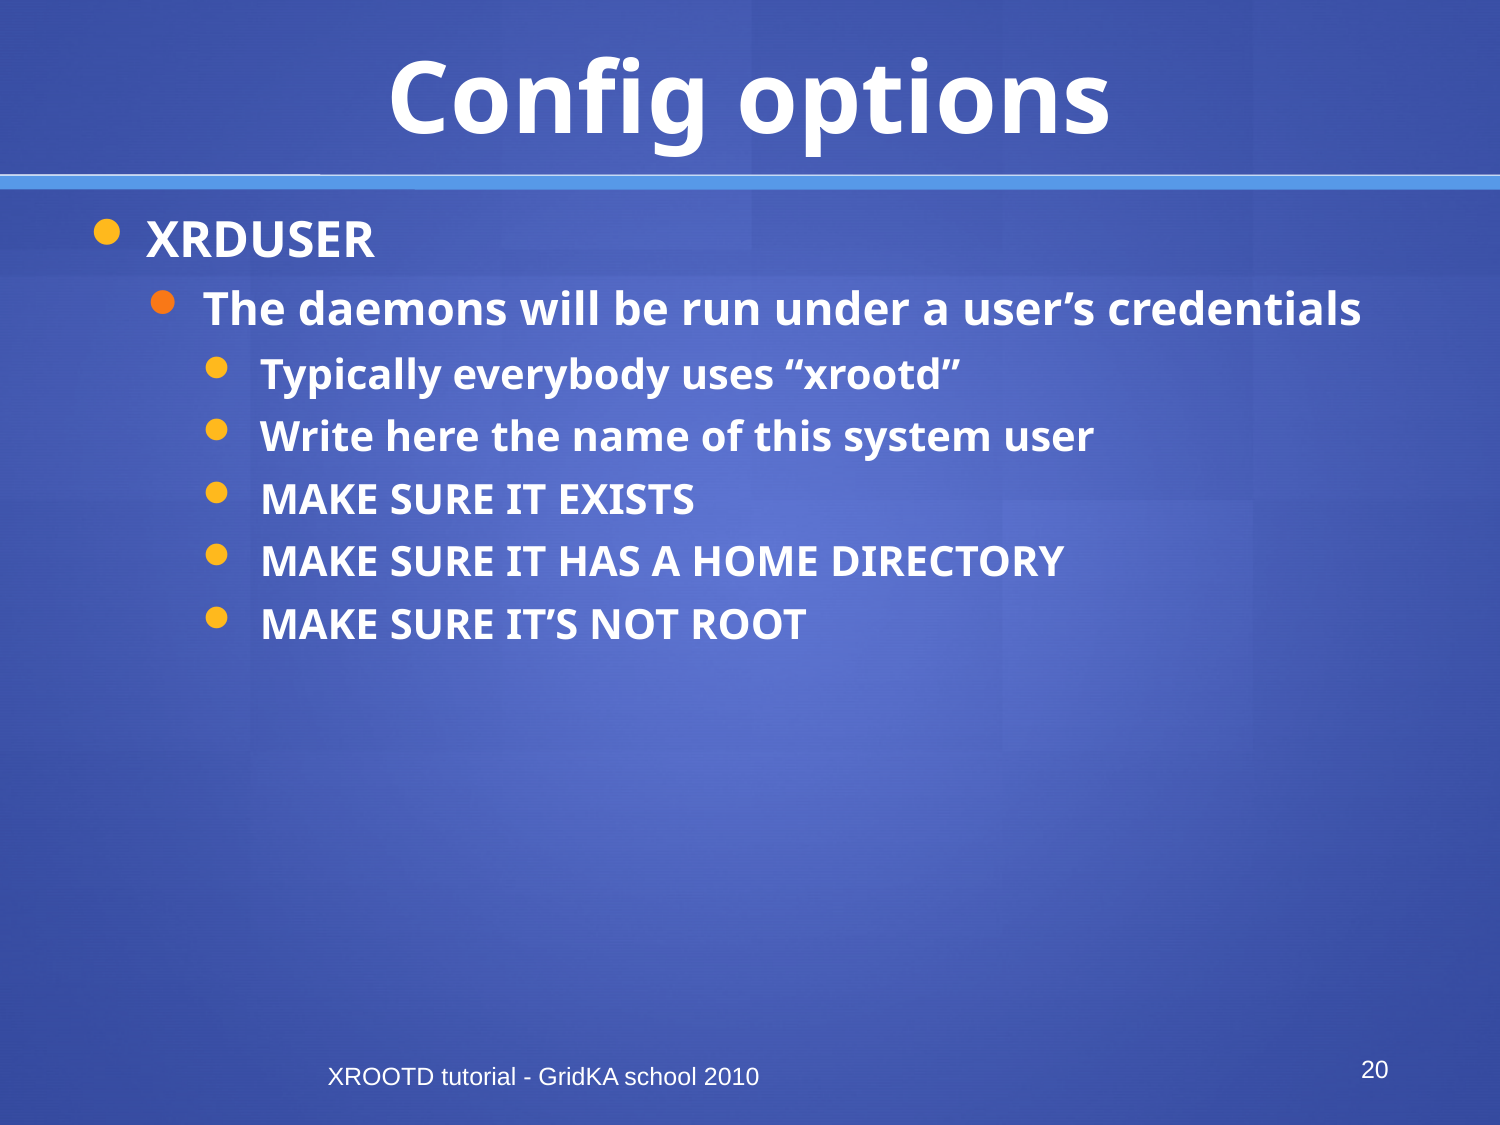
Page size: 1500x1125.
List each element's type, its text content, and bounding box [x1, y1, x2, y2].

list XRDUSER The daemons will be run under a user’s credentials Typically everybody uses “xrootd” Write here the name of this system user MAKE SURE IT EXISTS MAKE SURE IT HAS A HOME DIRECTORY MAKE SURE IT’S NOT ROOT [75, 200, 1425, 1025]
footer XROOTD tutorial - GridKA school 2010 [312, 1037, 1375, 1113]
title Config options [75, 24, 1425, 163]
slide_number 20 [1325, 1037, 1425, 1100]
